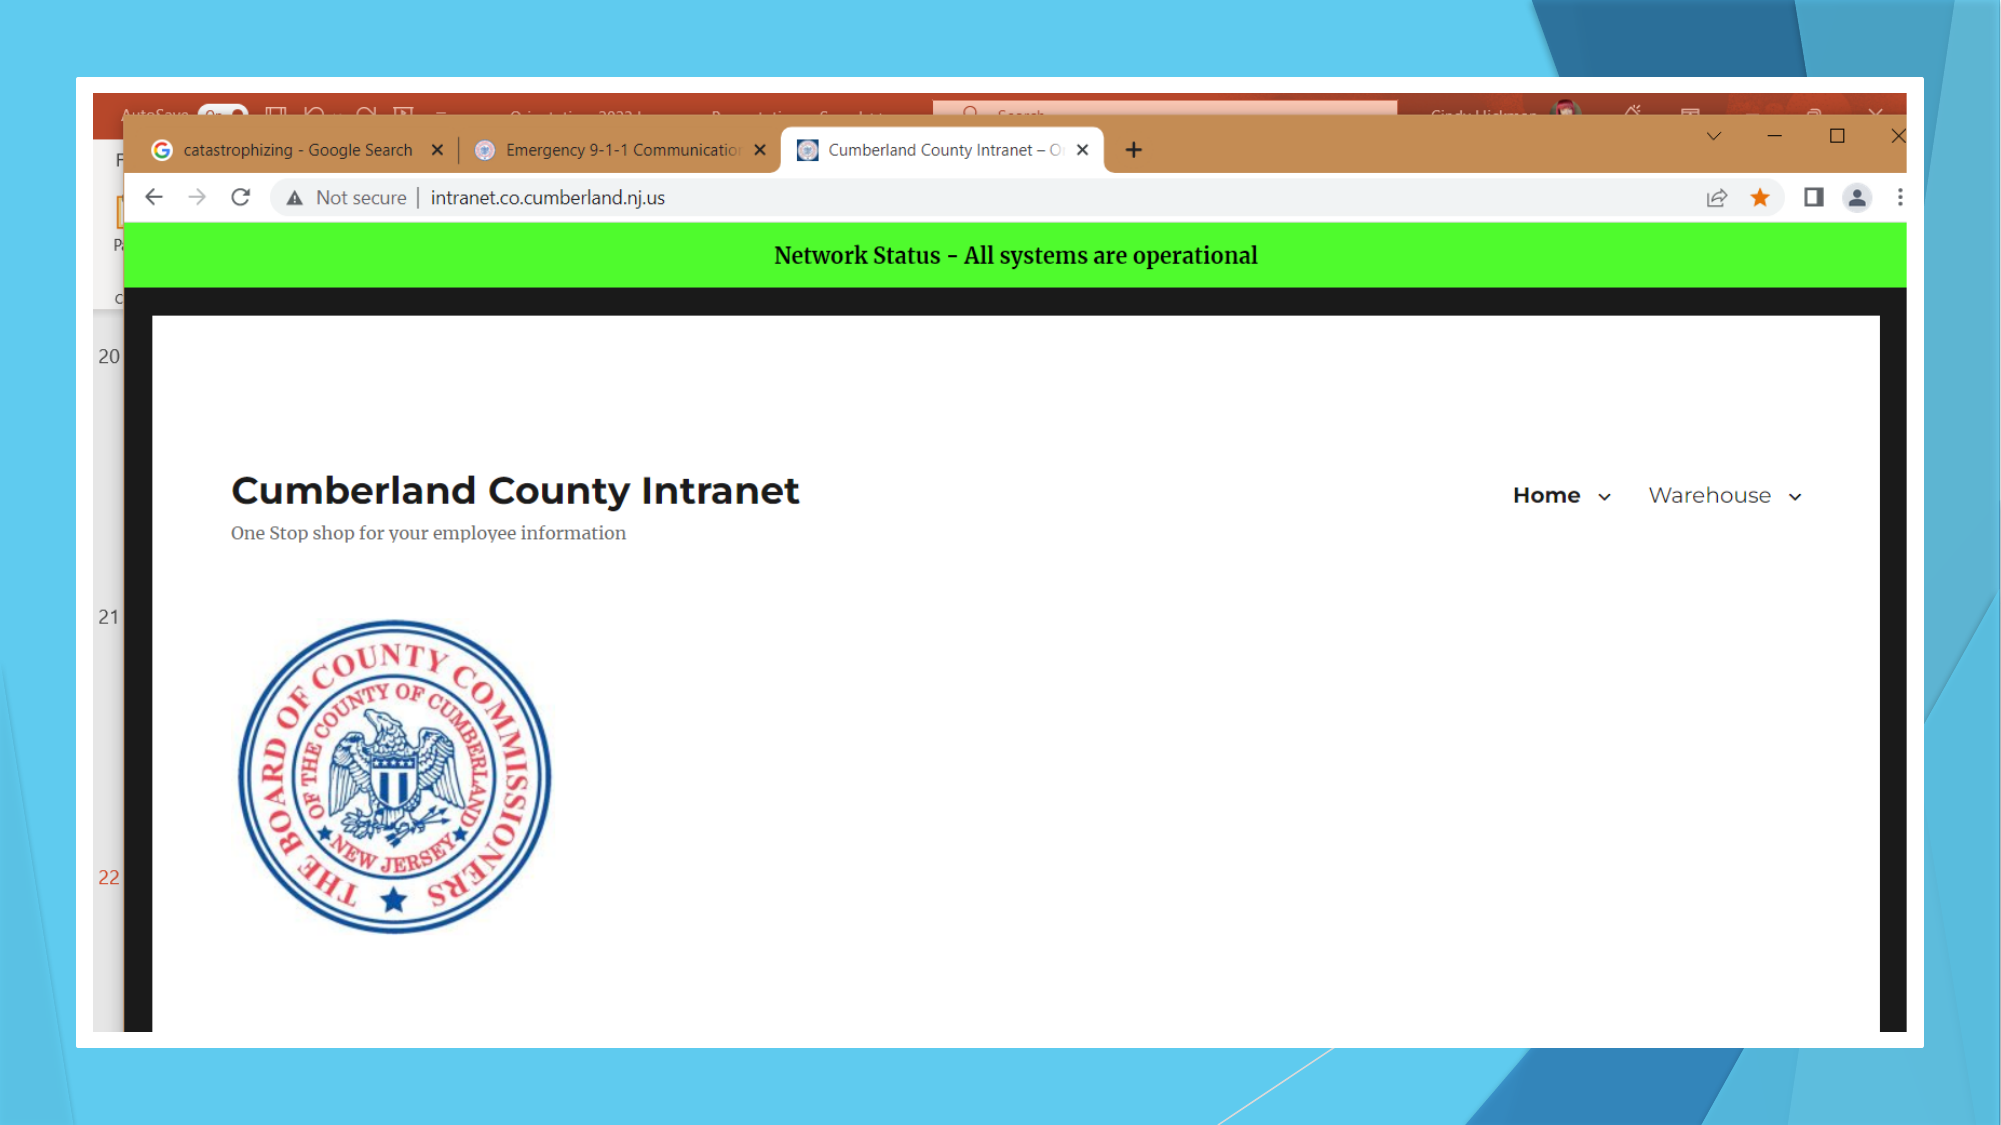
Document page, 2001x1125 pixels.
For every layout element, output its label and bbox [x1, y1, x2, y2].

text_box [0, 0, 2000, 1125]
picture [92, 93, 1908, 1032]
